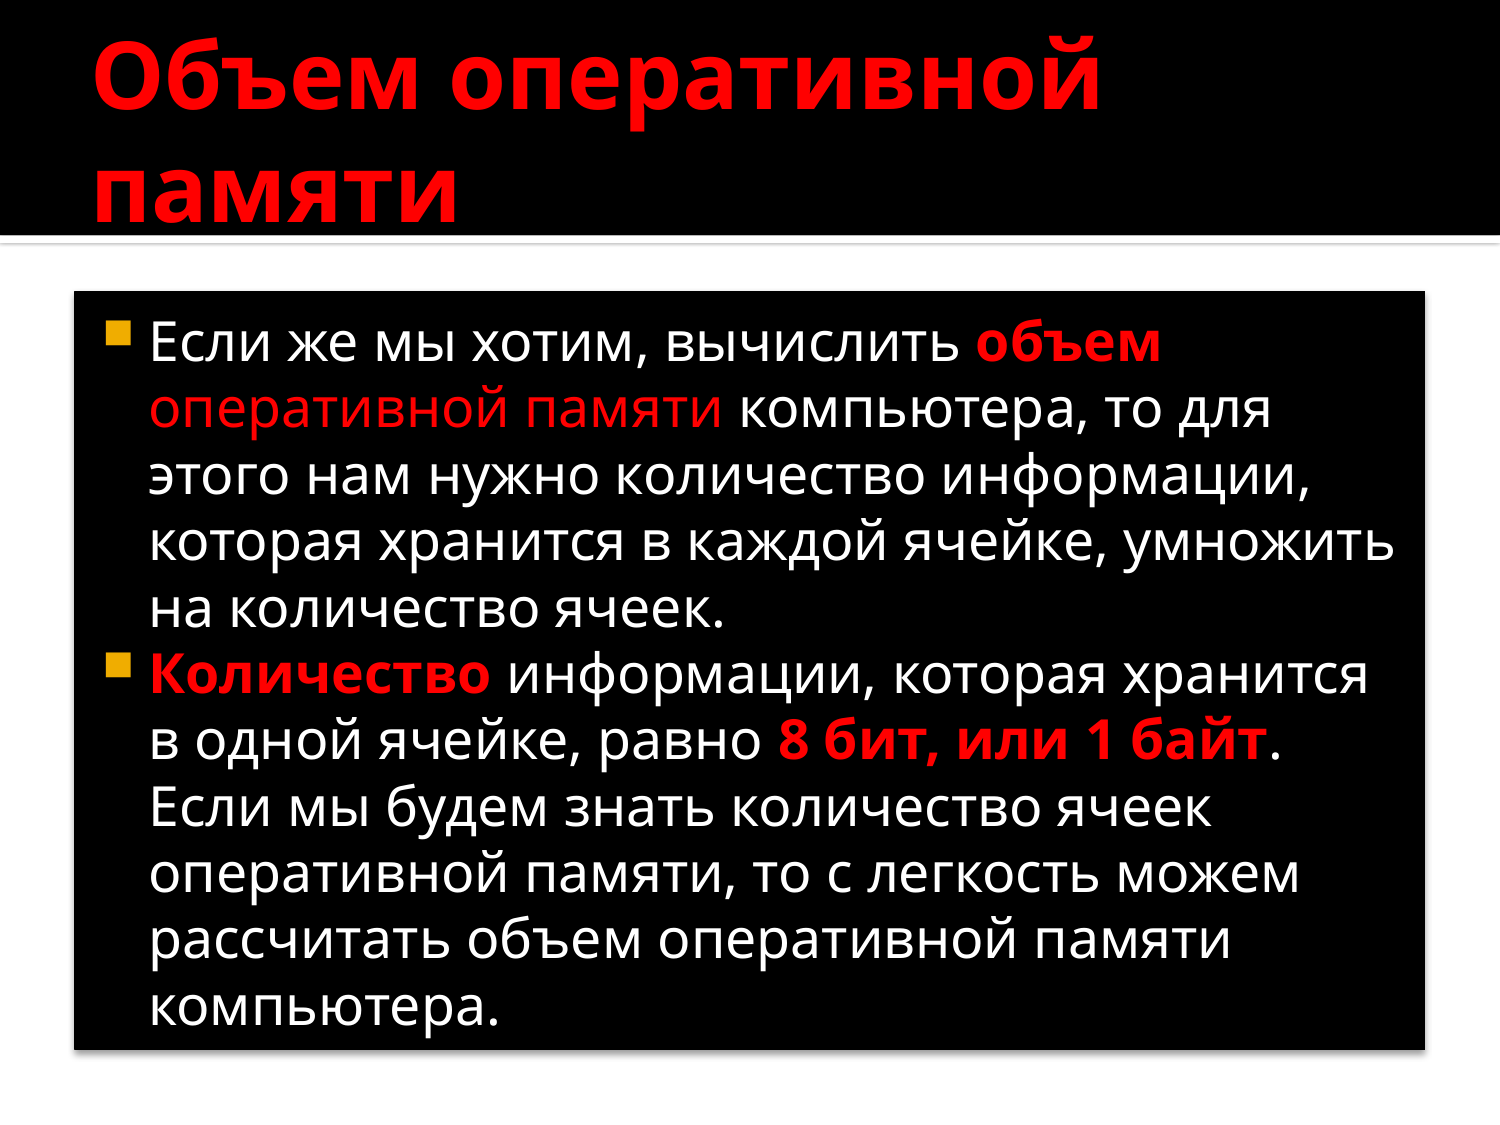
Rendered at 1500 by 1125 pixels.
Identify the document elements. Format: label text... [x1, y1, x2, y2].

title Объем оперативной памяти [75, 25, 1425, 231]
list Если же мы хотим, вычислить объем оперативной памяти компьютера, то для этого нам нужно количество информации, которая хранится в каждой ячейке, умножить на количество ячеек. Количество информации, которая хранится в одной ячейке, равно 8 бит, или 1 байт. Если мы будем знать количество ячеек оперативной памяти, то с легкость можем рассчитать объем оперативной памяти компьютера. [74, 291, 1425, 1050]
